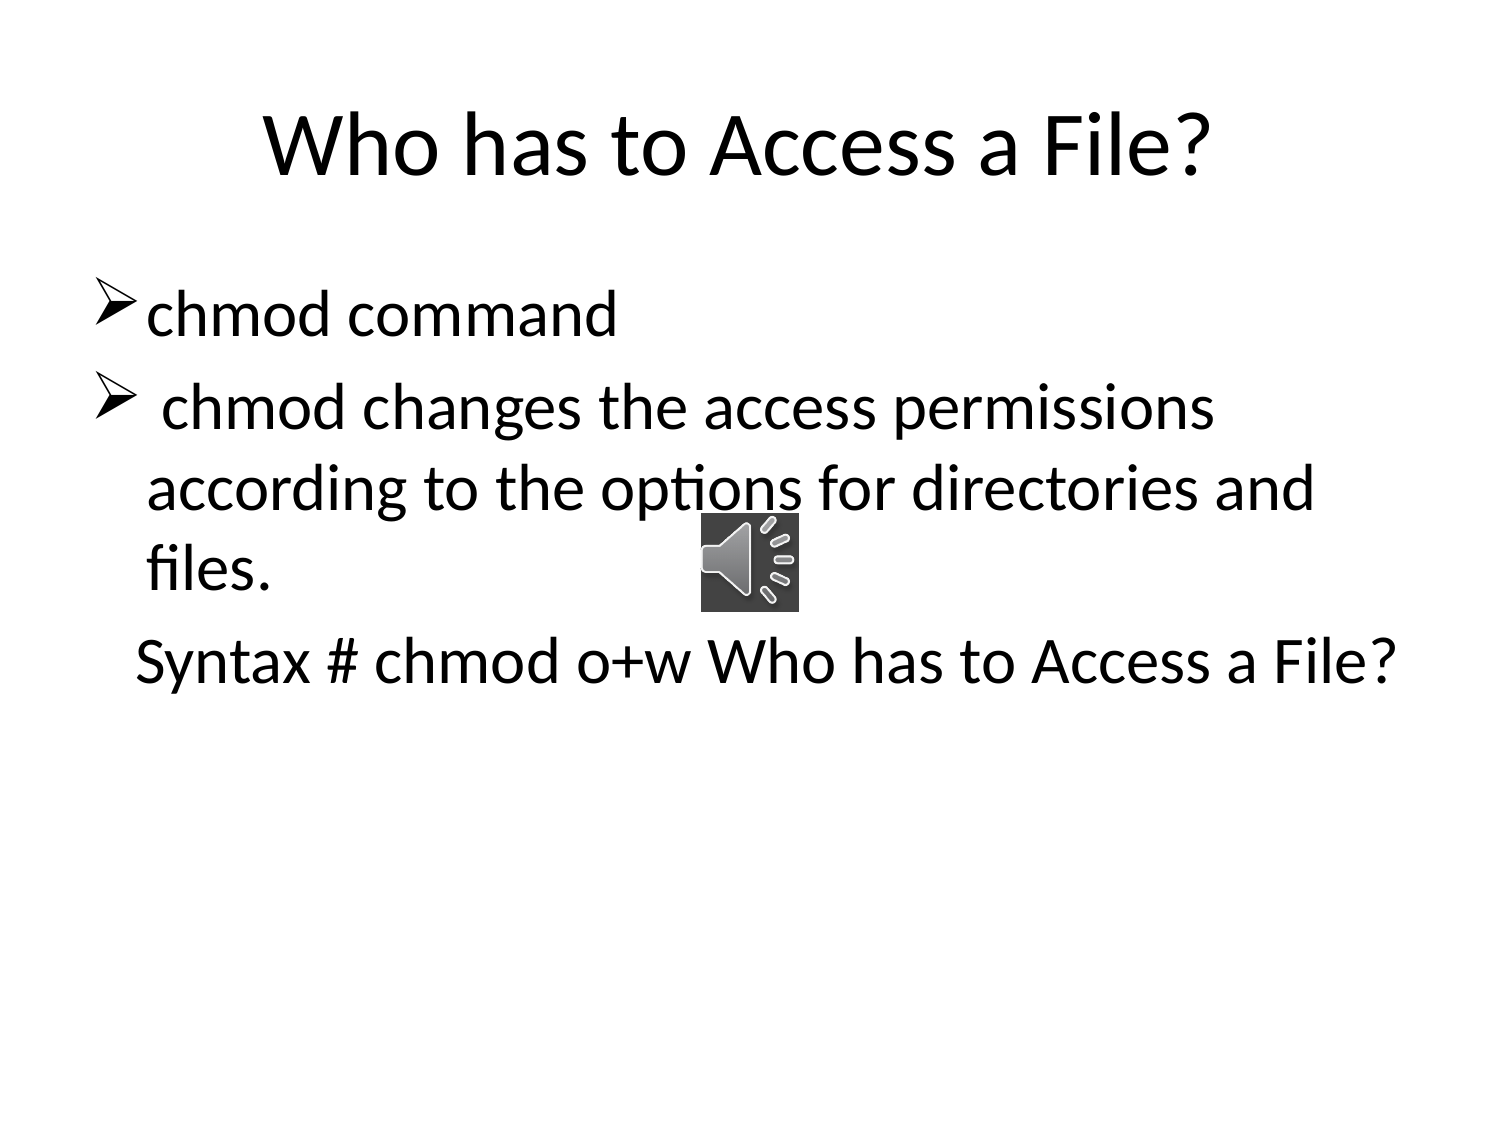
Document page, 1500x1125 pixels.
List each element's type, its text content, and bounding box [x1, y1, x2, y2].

list chmod command chmod changes the access permissions according to the options for directories and files. Syntax # chmod o+w Who has to Access a File? [75, 262, 1425, 1005]
picture [699, 512, 801, 613]
title Who has to Access a File? [75, 45, 1425, 233]
